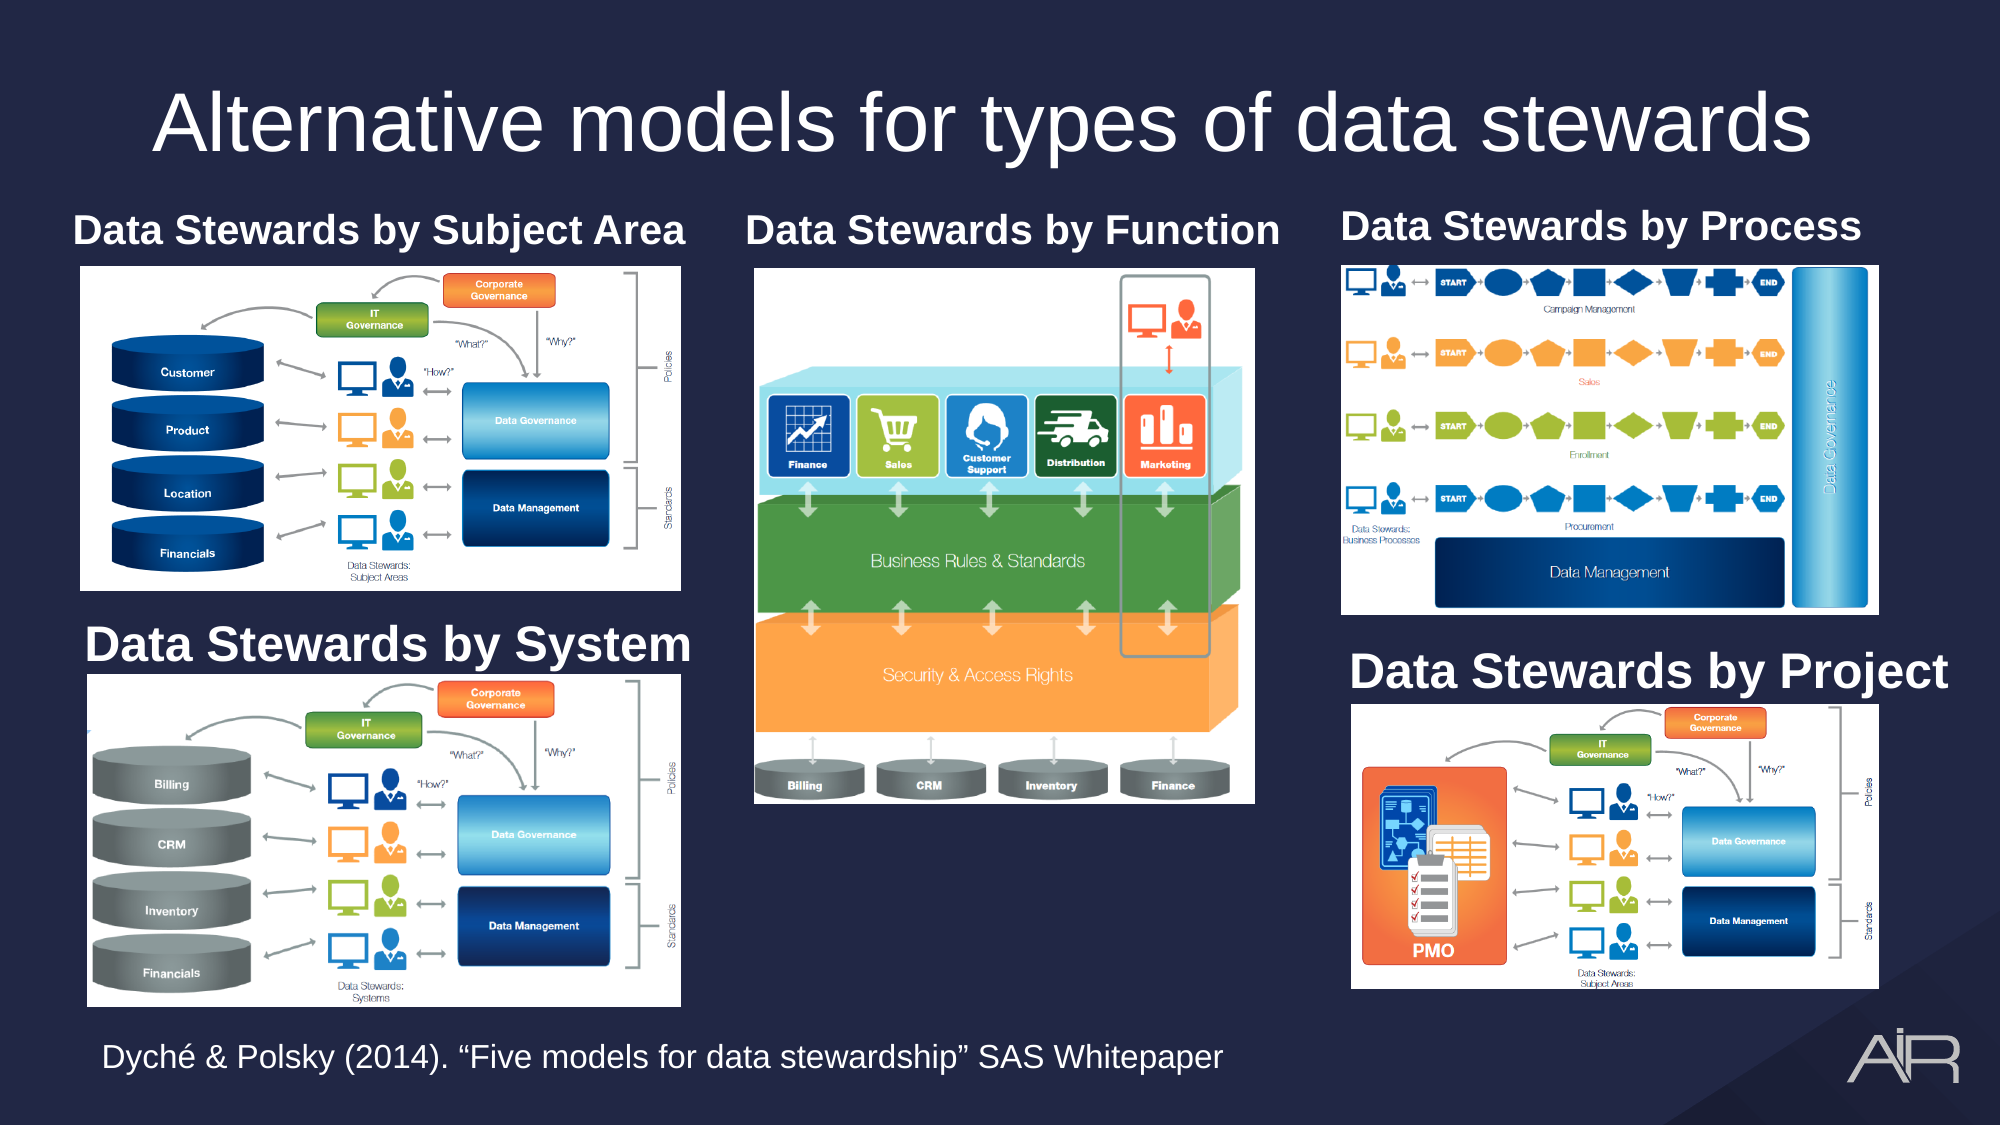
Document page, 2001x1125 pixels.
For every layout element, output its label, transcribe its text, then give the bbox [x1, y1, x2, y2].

text_box Data Stewards by Process [1325, 191, 1878, 257]
picture [754, 268, 1255, 804]
text_box Data Stewards by Subject Area [57, 195, 701, 261]
picture [1341, 265, 1879, 615]
picture [80, 266, 681, 591]
text_box Data Stewards by Project [1334, 630, 1965, 706]
text_box Data Stewards by System [69, 603, 708, 679]
text_box Dyché & Polsky (2014). “Five models for data stewardship” SAS Whitepaper [86, 1027, 1241, 1083]
picture [1351, 704, 1879, 989]
picture [87, 674, 681, 1007]
text_box Data Stewards by Function [730, 195, 1297, 261]
title Alternative models for types of data stewards [137, 15, 1863, 234]
